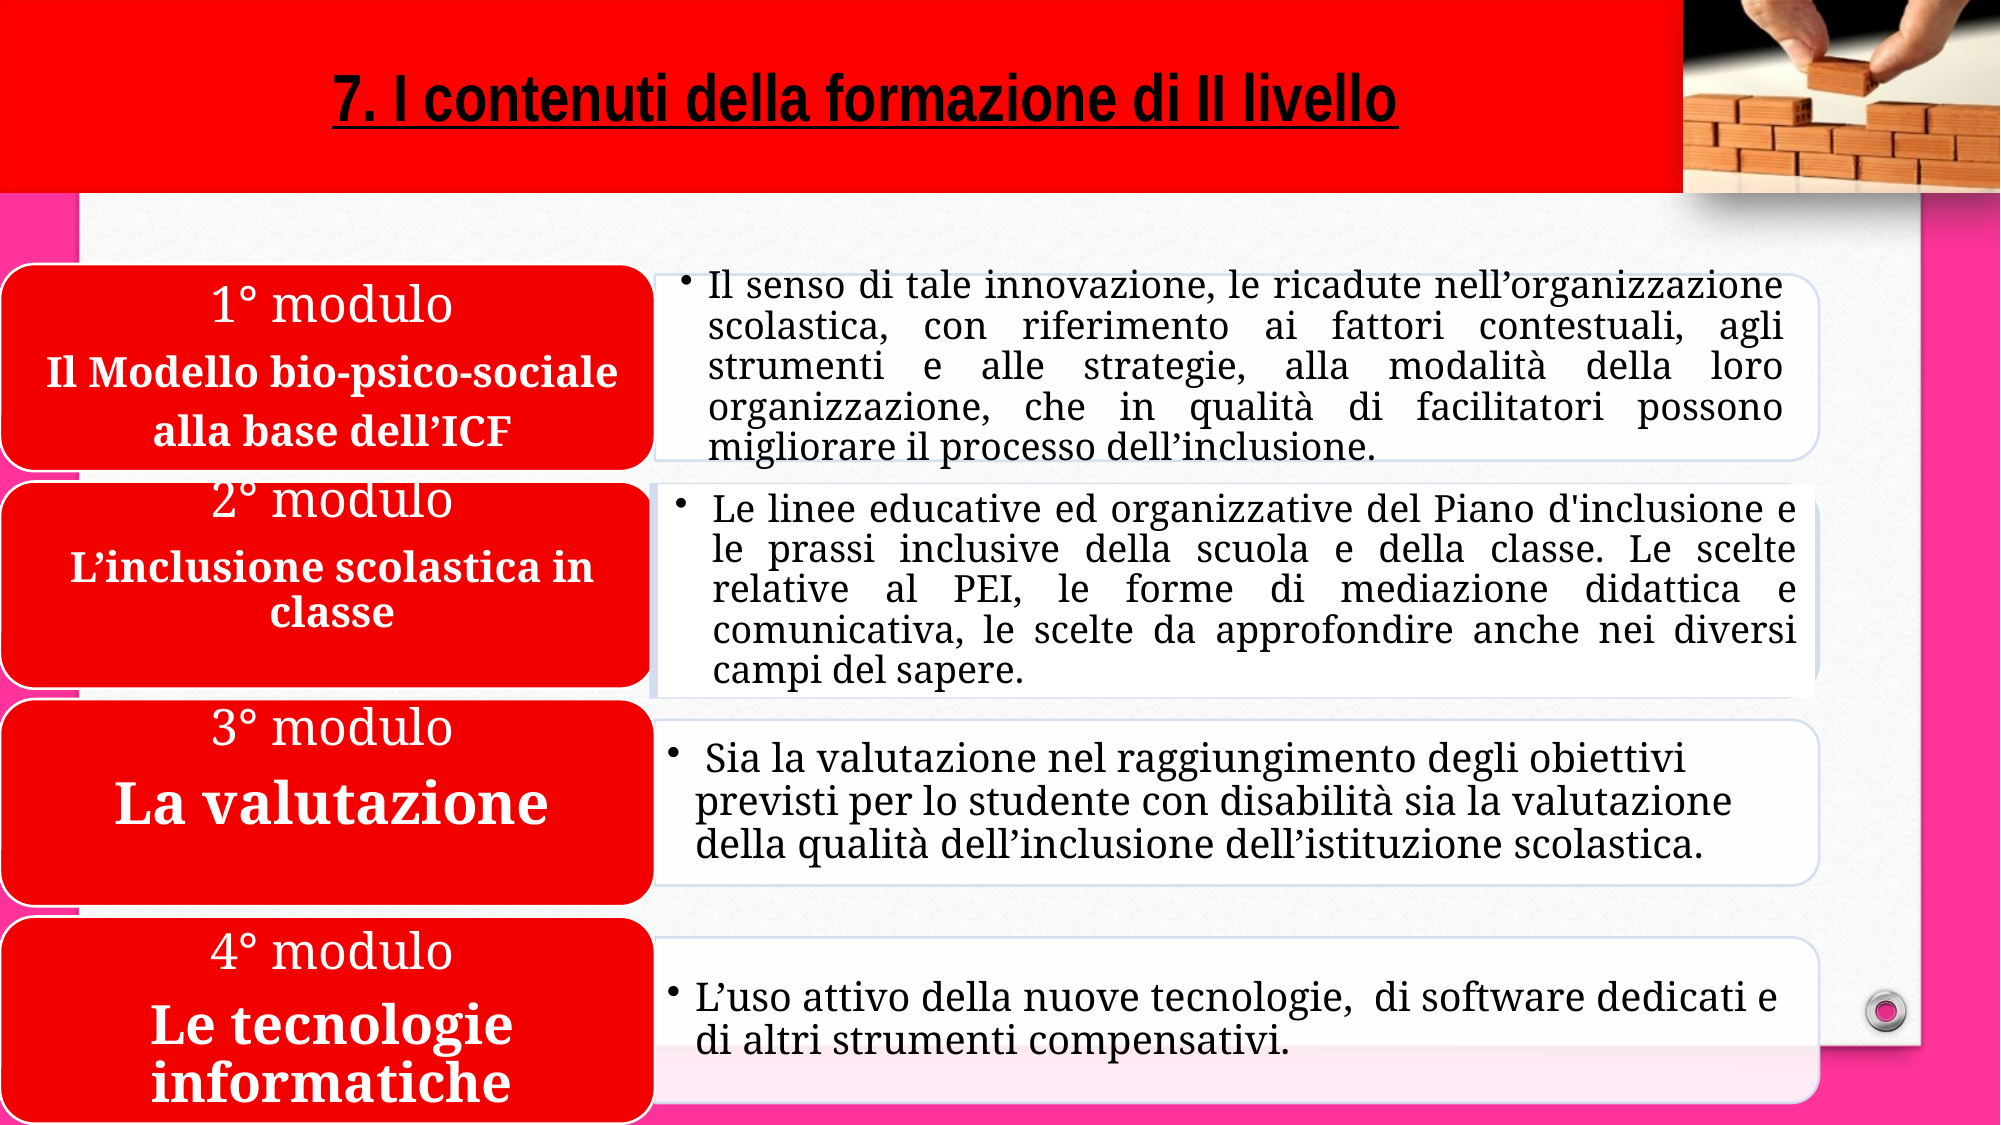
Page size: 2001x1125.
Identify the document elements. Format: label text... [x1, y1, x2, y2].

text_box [650, 483, 1820, 698]
text_box 7. I contenuti della formazione di II livello [317, 47, 1415, 143]
picture [0, 0, 2000, 1125]
text_box [0, 0, 1676, 193]
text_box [0, 263, 1820, 1125]
